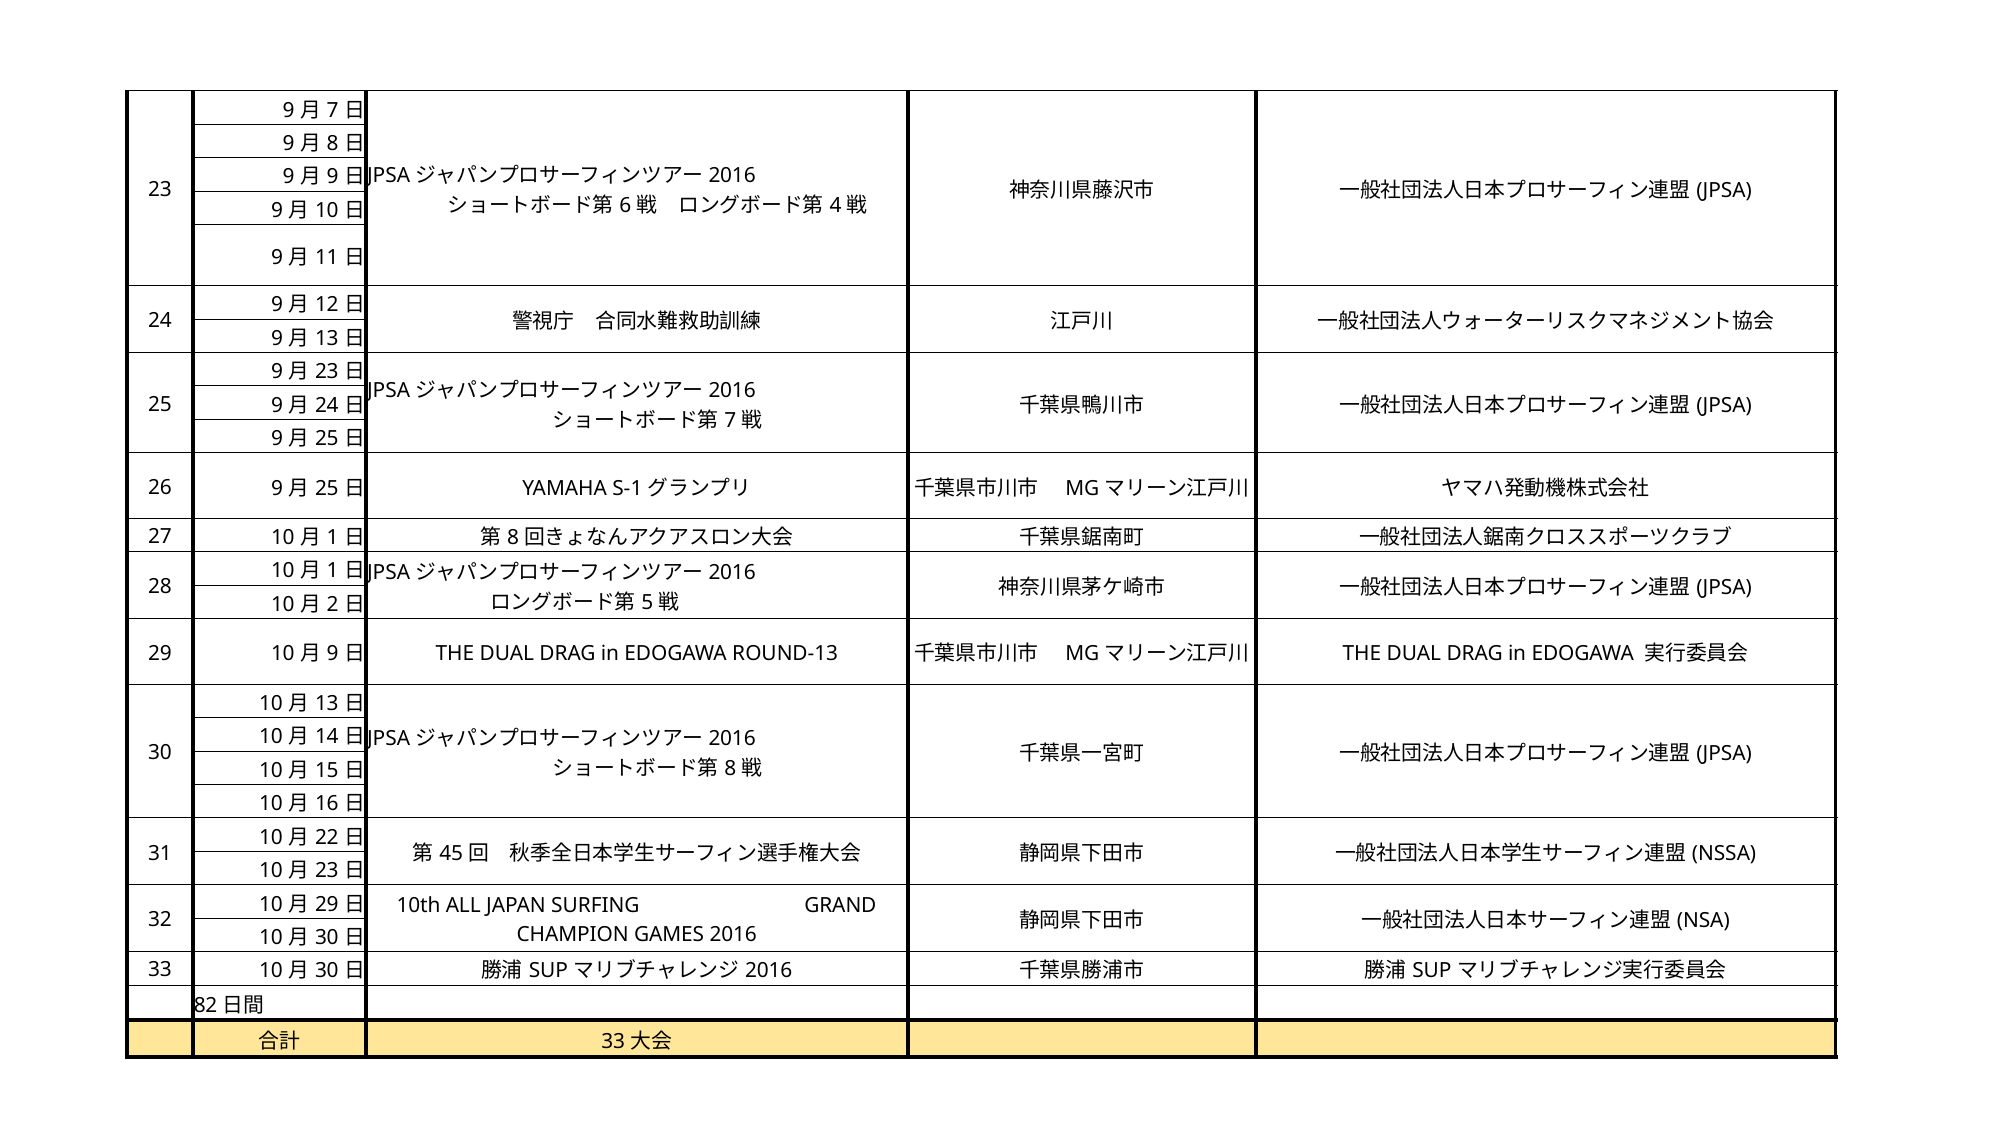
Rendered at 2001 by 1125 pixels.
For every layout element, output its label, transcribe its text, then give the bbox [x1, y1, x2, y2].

table_cell ヤマハ発動機株式会社 [1258, 453, 1834, 518]
table_cell 25 [129, 353, 191, 452]
table_cell 82日間 [195, 986, 364, 1018]
table_header 23 [129, 91, 191, 285]
table_cell 一般社団法人鋸南クロススポーツクラブ [1258, 519, 1834, 551]
table_cell 千葉県勝浦市 [910, 952, 1254, 985]
table_cell 一般社団法人日本プロサーフィン連盟(JPSA) [1258, 552, 1834, 618]
table_cell 31 [129, 818, 191, 884]
table_cell 10月1日 [195, 552, 364, 585]
table_cell 10月14日 [195, 718, 364, 751]
table_cell 一般社団法人日本学生サーフィン連盟(NSSA) [1258, 818, 1834, 884]
table_header JPSAジャパンプロサーフィンツアー2016 ショートボード第6戦 ロングボード第4戦 [368, 91, 906, 285]
table_cell 千葉県鴨川市 [910, 353, 1254, 452]
table_cell 24 [129, 286, 191, 352]
table_cell 32 [129, 885, 191, 951]
table_cell 千葉県市川市 MGマリーン江戸川 [910, 453, 1254, 518]
table_cell 江戸川 [910, 286, 1254, 352]
table_cell [129, 986, 191, 1018]
table_cell 一般社団法人日本プロサーフィン連盟(JPSA) [1258, 685, 1834, 817]
table_cell 千葉県鋸南町 [910, 519, 1254, 551]
table_cell 勝浦SUPマリブチャレンジ2016 [368, 952, 906, 985]
table_header 神奈川県藤沢市 [910, 91, 1254, 285]
table_cell 10月15日 [195, 752, 364, 784]
table_cell 9月11日 [195, 225, 364, 285]
table_cell 10月29日 [195, 885, 364, 918]
table_cell 9月25日 [195, 453, 364, 518]
table_cell THE DUAL DRAG in EDOGAWA ROUND-13 [368, 619, 906, 684]
table_cell [910, 1022, 1254, 1055]
table_cell 一般社団法人日本プロサーフィン連盟(JPSA) [1258, 353, 1834, 452]
table_cell 9月24日 [195, 386, 364, 419]
table_cell 28 [129, 552, 191, 618]
table_cell 29 [129, 619, 191, 684]
table_cell 10月30日 [195, 952, 364, 985]
table_cell 9月25日 [195, 420, 364, 452]
table_cell 27 [129, 519, 191, 551]
table_cell 10月1日 [195, 519, 364, 551]
table_cell 33大会 [368, 1022, 906, 1055]
table_cell YAMAHA S-1グランプリ [368, 453, 906, 518]
table_cell 10月9日 [195, 619, 364, 684]
table_cell 勝浦SUPマリブチャレンジ実行委員会 [1258, 952, 1834, 985]
table_cell 9月23日 [195, 353, 364, 385]
table_cell 33 [129, 952, 191, 985]
table_cell [129, 1022, 191, 1055]
table_cell 10月23日 [195, 852, 364, 884]
table_header 一般社団法人日本プロサーフィン連盟(JPSA) [1258, 91, 1834, 285]
table_cell JPSAジャパンプロサーフィンツアー2016 ショートボード第7戦 [368, 353, 906, 452]
table_cell 10月13日 [195, 685, 364, 717]
table_cell 一般社団法人日本サーフィン連盟(NSA) [1258, 885, 1834, 951]
table_cell 千葉県一宮町 [910, 685, 1254, 817]
table_cell [910, 986, 1254, 1018]
table_cell 第45回 秋季全日本学生サーフィン選手権大会 [368, 818, 906, 884]
table_cell [1258, 986, 1834, 1018]
table_cell 10月16日 [195, 785, 364, 817]
table_cell 静岡県下田市 [910, 818, 1254, 884]
table_cell 9月8日 [195, 125, 364, 157]
table_cell [368, 986, 906, 1018]
table_cell 9月13日 [195, 320, 364, 352]
table_cell 10月2日 [195, 586, 364, 618]
table_header 9月7日 [195, 91, 364, 124]
table_cell 神奈川県茅ケ崎市 [910, 552, 1254, 618]
table_cell 9月9日 [195, 158, 364, 191]
table_cell 10月30日 [195, 919, 364, 951]
table_cell JPSAジャパンプロサーフィンツアー2016 ショートボード第8戦 [368, 685, 906, 817]
table_cell [1258, 1022, 1834, 1055]
table_cell THE DUAL DRAG in EDOGAWA 実行委員会 [1258, 619, 1834, 684]
table_cell 警視庁 合同水難救助訓練 [368, 286, 906, 352]
table_cell 30 [129, 685, 191, 817]
table_cell JPSAジャパンプロサーフィンツアー2016 ロングボード第5戦 [368, 552, 906, 618]
table_cell 9月10日 [195, 192, 364, 224]
table_cell 9月12日 [195, 286, 364, 319]
table_cell 合計 [195, 1022, 364, 1055]
table_cell 一般社団法人ウォーターリスクマネジメント協会 [1258, 286, 1834, 352]
table_cell 10月22日 [195, 818, 364, 851]
table_cell 静岡県下田市 [910, 885, 1254, 951]
table_cell 千葉県市川市 MGマリーン江戸川 [910, 619, 1254, 684]
table_cell 26 [129, 453, 191, 518]
table_cell 第8回きょなんアクアスロン大会 [368, 519, 906, 551]
table_cell 10th ALL JAPAN SURFING GRAND CHAMPION GAMES 2016 [368, 885, 906, 951]
